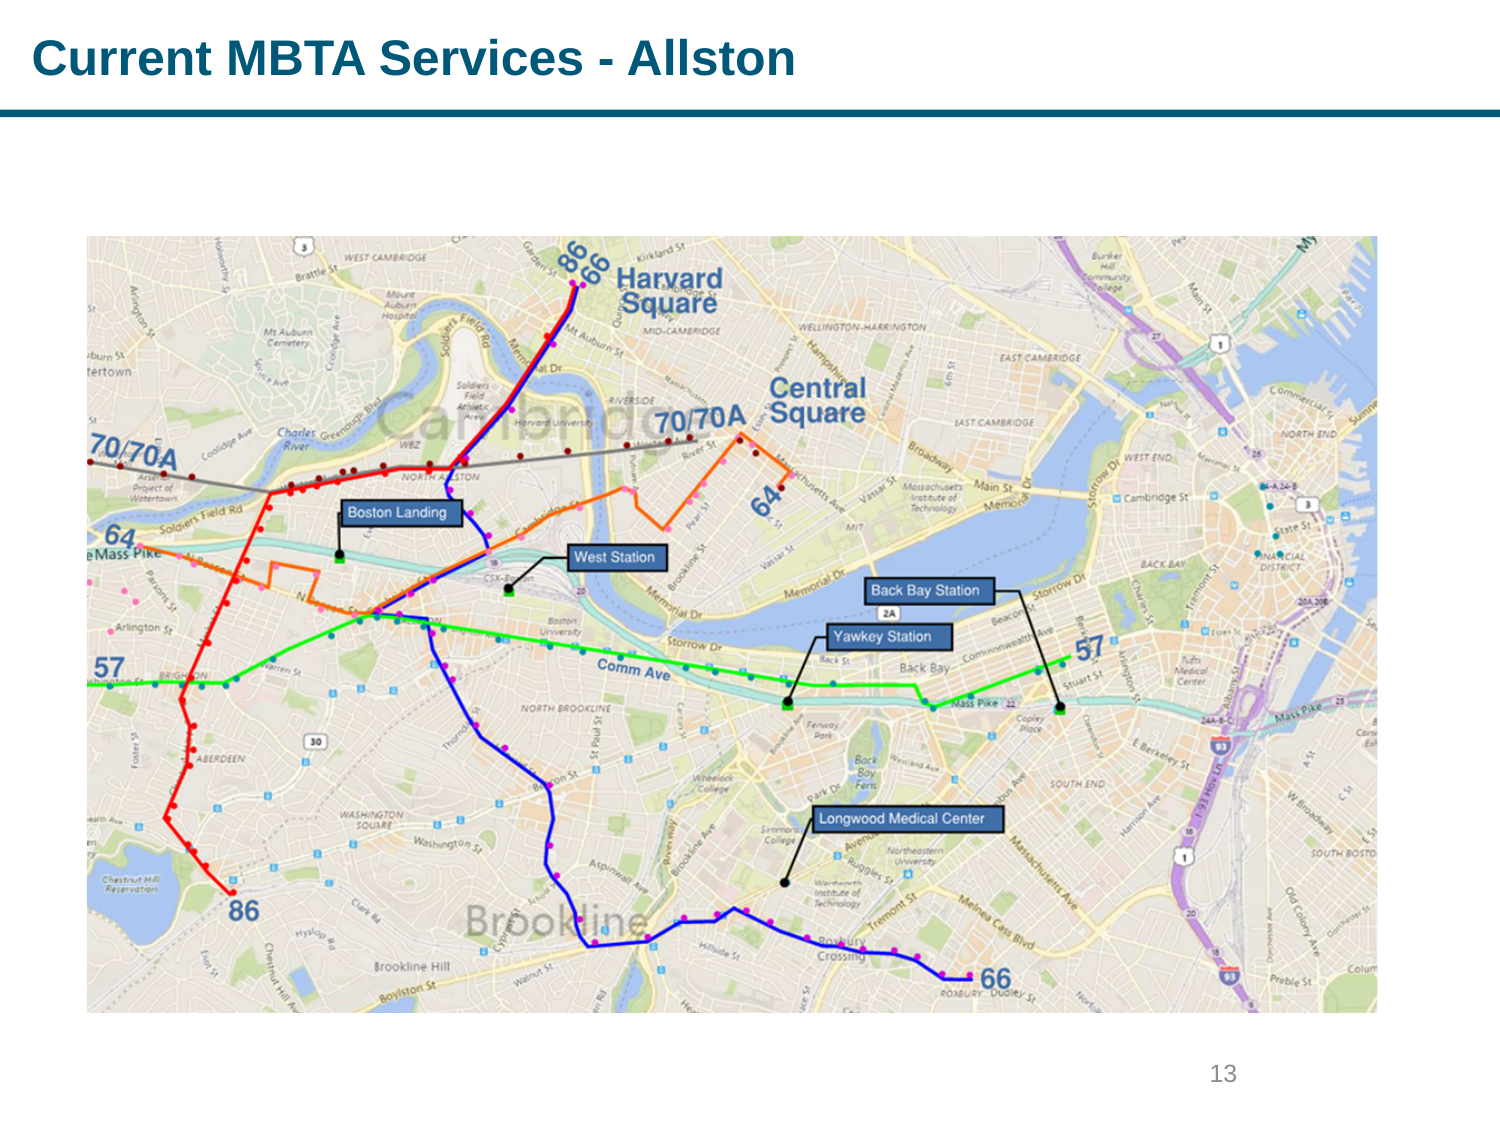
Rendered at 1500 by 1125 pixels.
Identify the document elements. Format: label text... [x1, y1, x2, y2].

picture [86, 236, 1378, 1013]
slide_number 13 [1177, 1042, 1253, 1103]
list [16, 106, 1479, 1006]
title Current MBTA Services - Allston [16, 12, 1083, 106]
